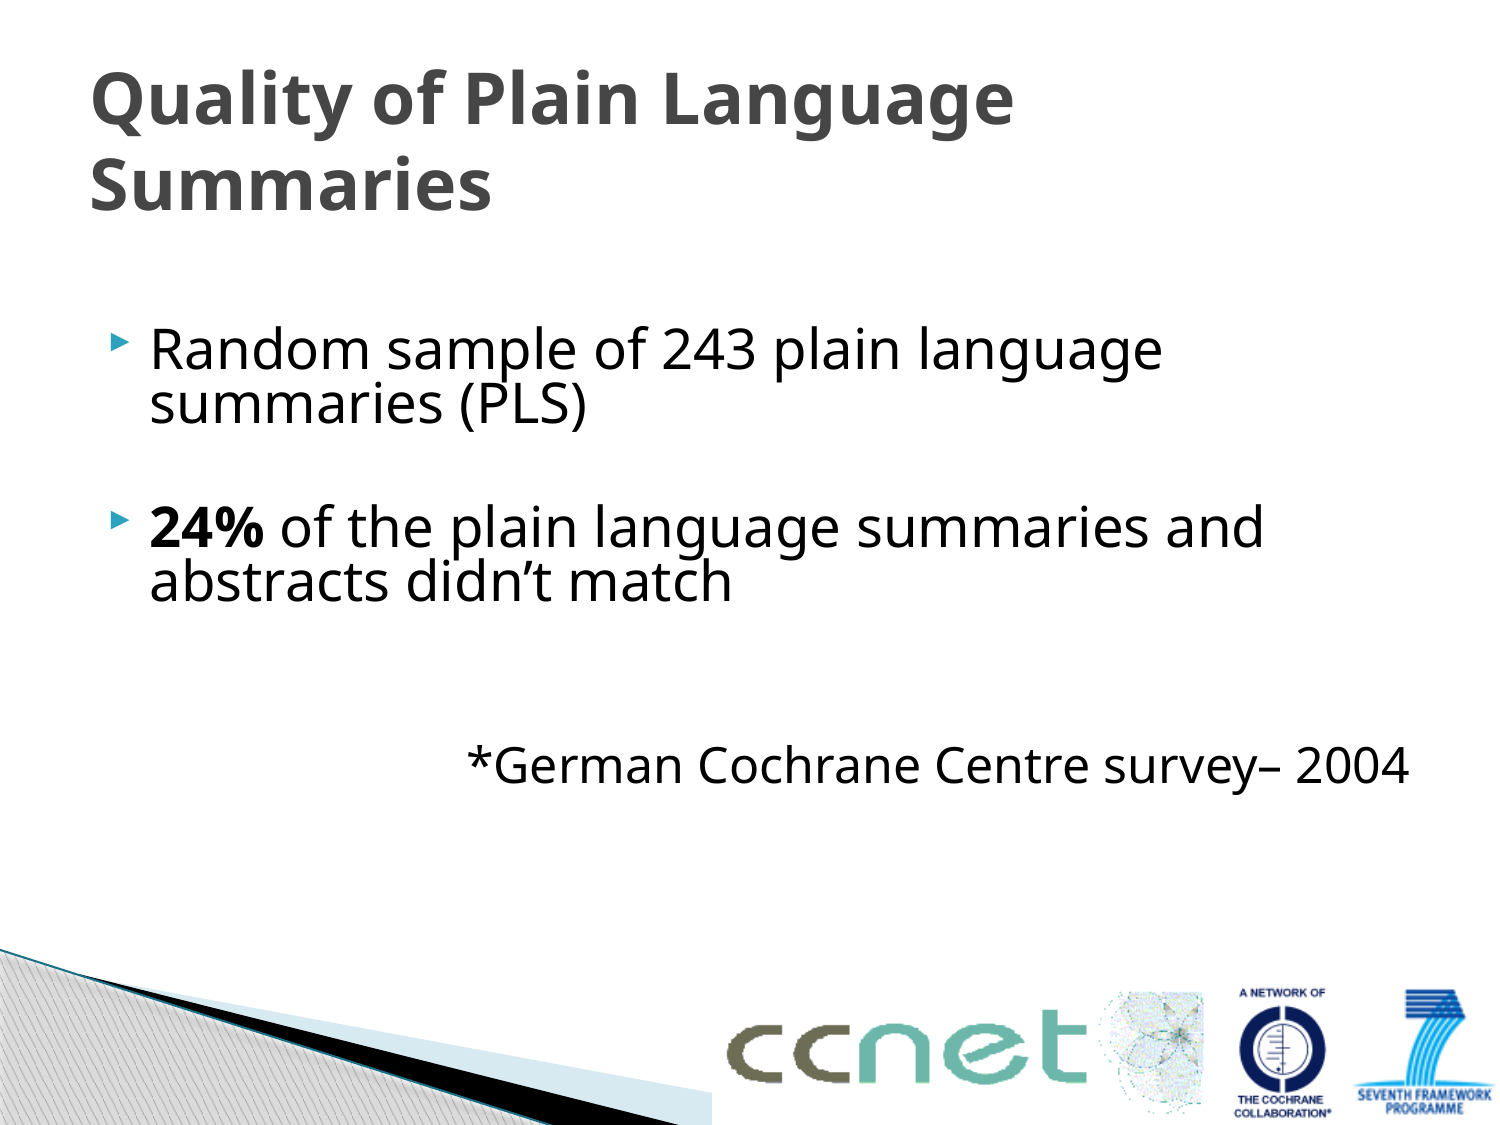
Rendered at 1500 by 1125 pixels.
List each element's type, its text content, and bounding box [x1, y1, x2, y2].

list Random sample of 243 plain language summaries (PLS) 24% of the plain language summaries and abstracts didn’t match *German Cochrane Centre survey– 2004 [75, 243, 1425, 986]
title Quality of Plain Language Summaries [75, 45, 1425, 233]
picture [712, 974, 1348, 1125]
picture [1349, 974, 1500, 1125]
